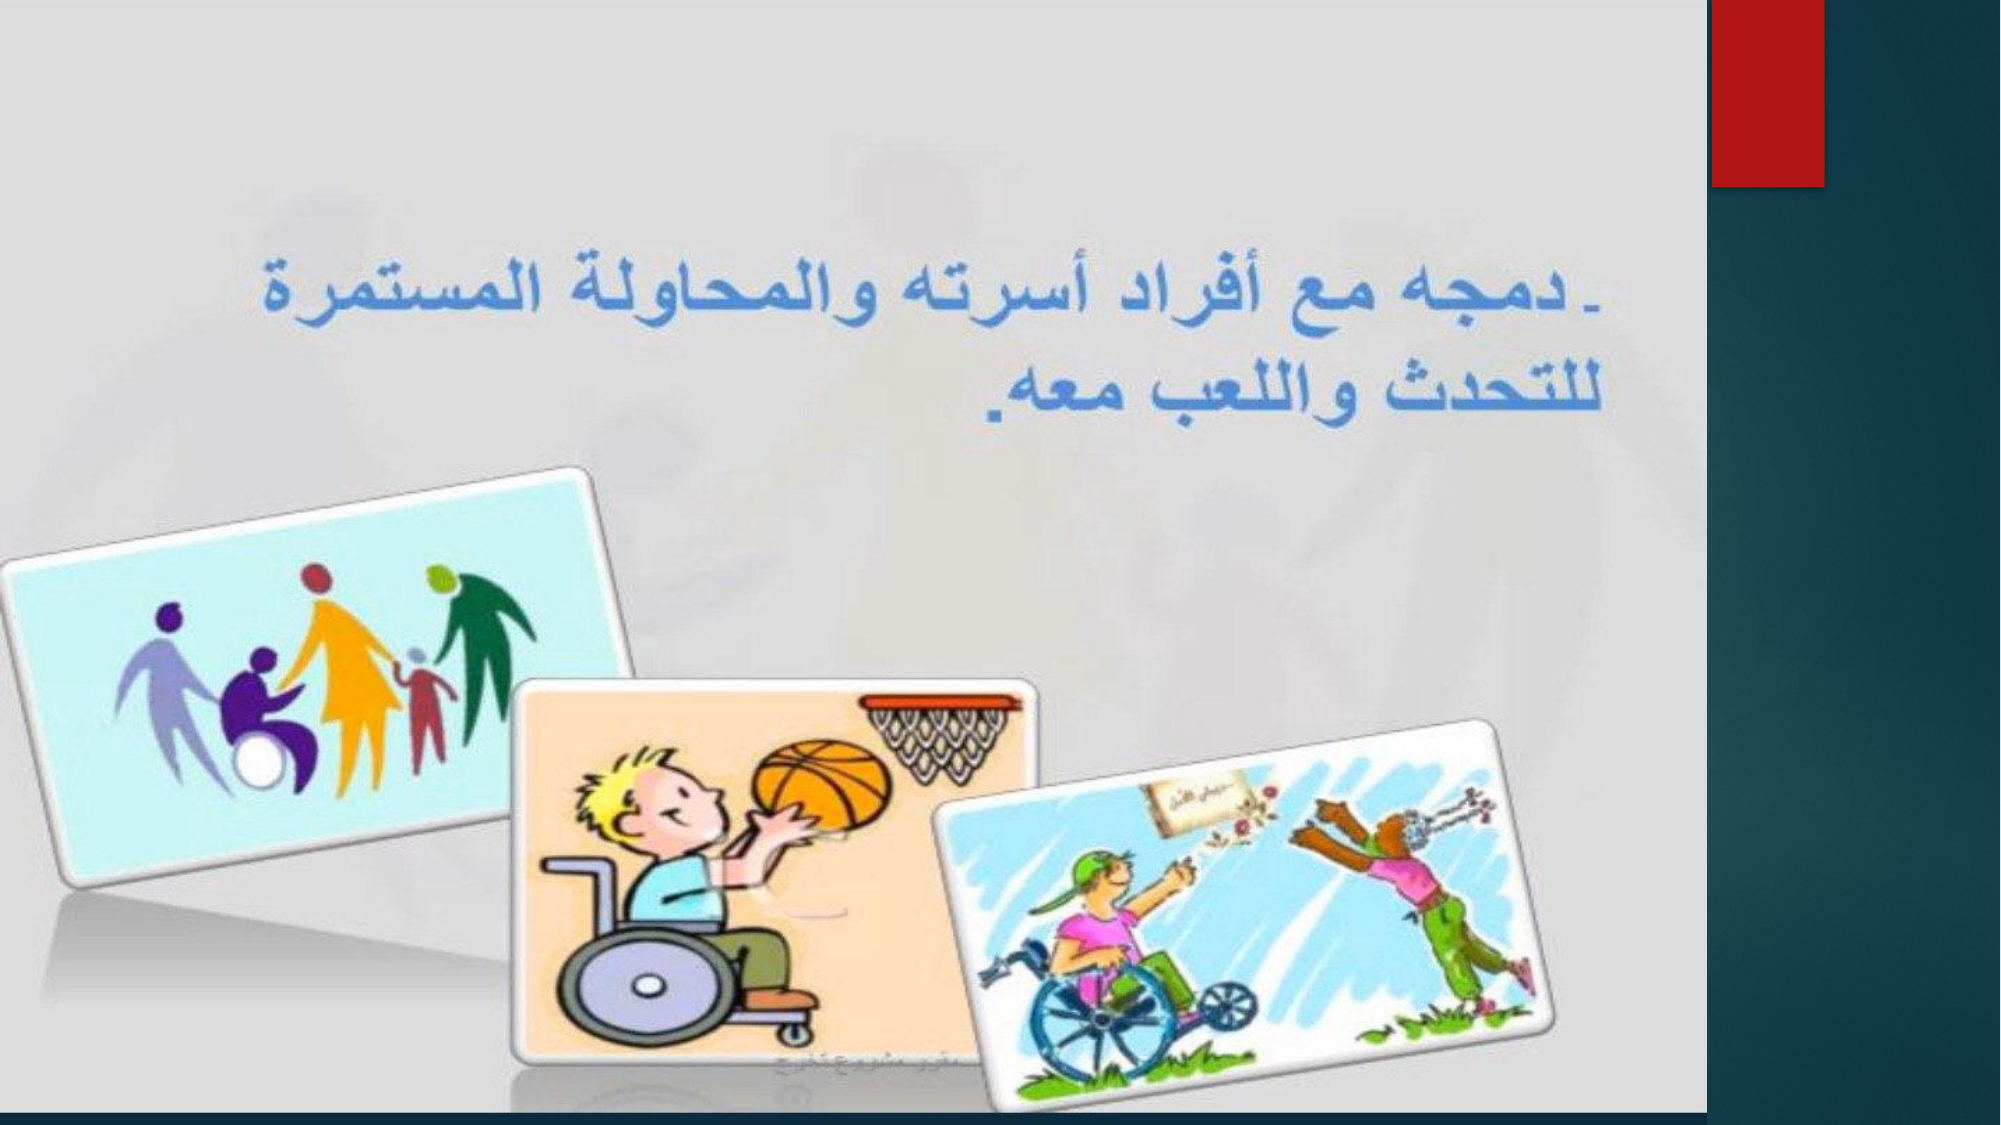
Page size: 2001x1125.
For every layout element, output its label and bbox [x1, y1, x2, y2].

picture [0, 0, 1707, 1125]
